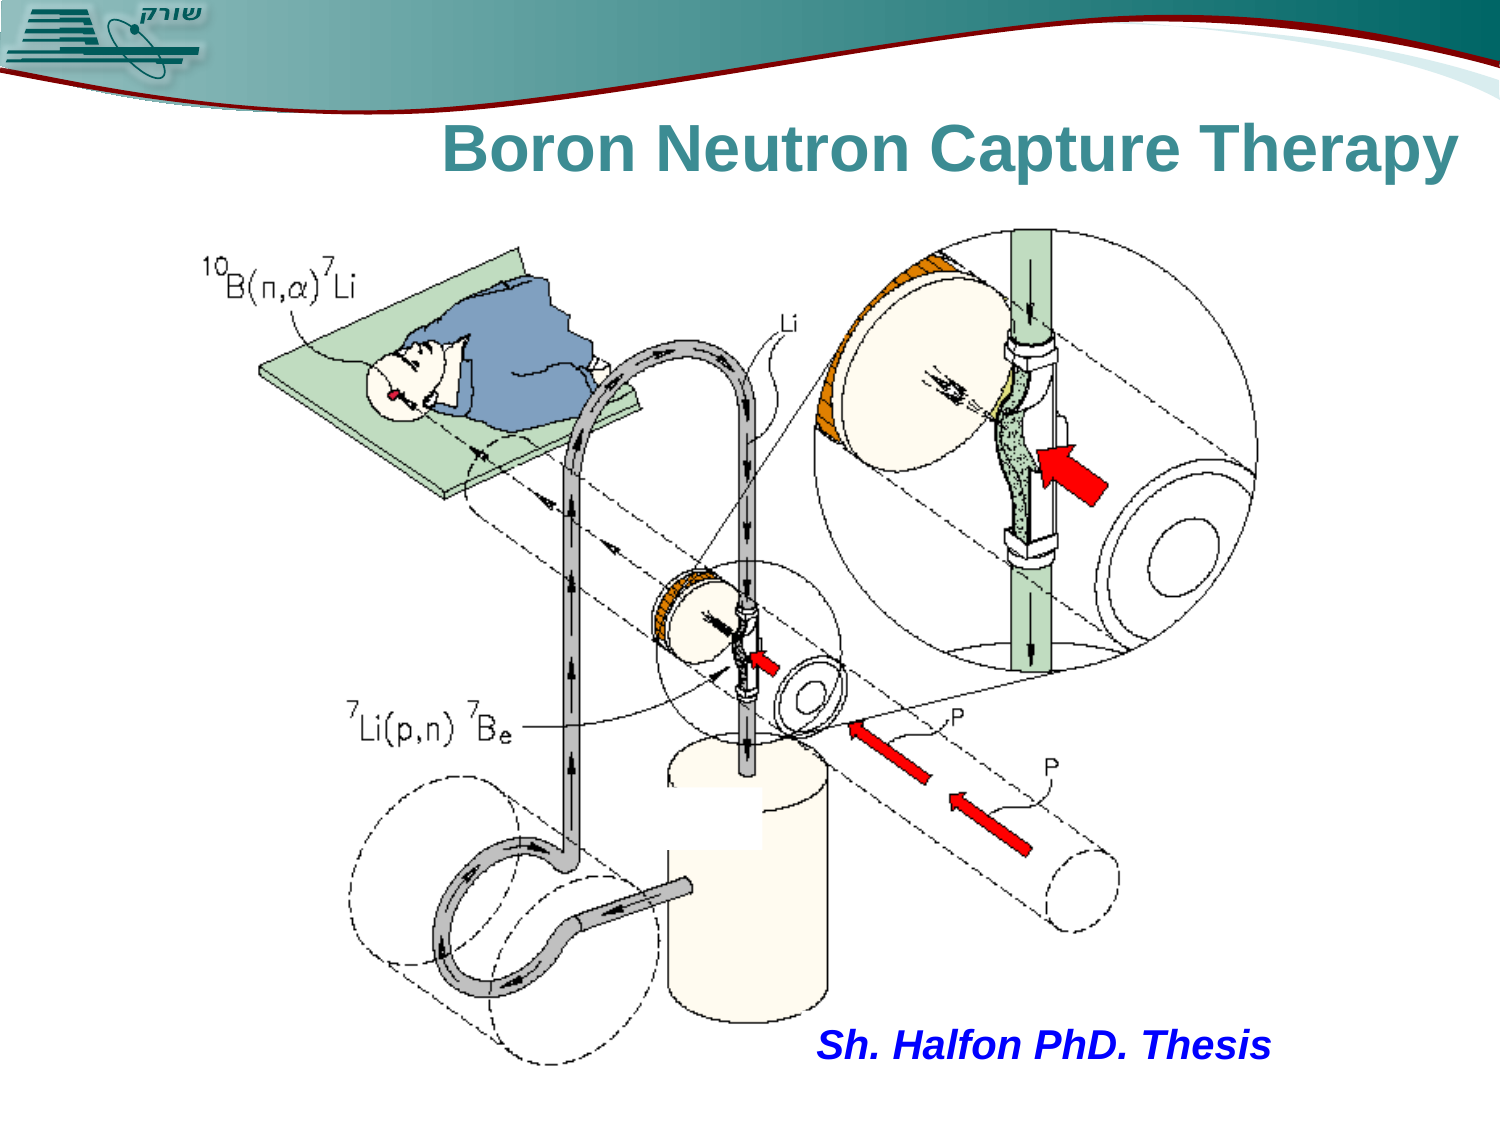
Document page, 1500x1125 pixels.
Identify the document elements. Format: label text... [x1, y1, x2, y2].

picture [191, 213, 1294, 1091]
title Boron Neutron Capture Therapy [0, 0, 1476, 193]
